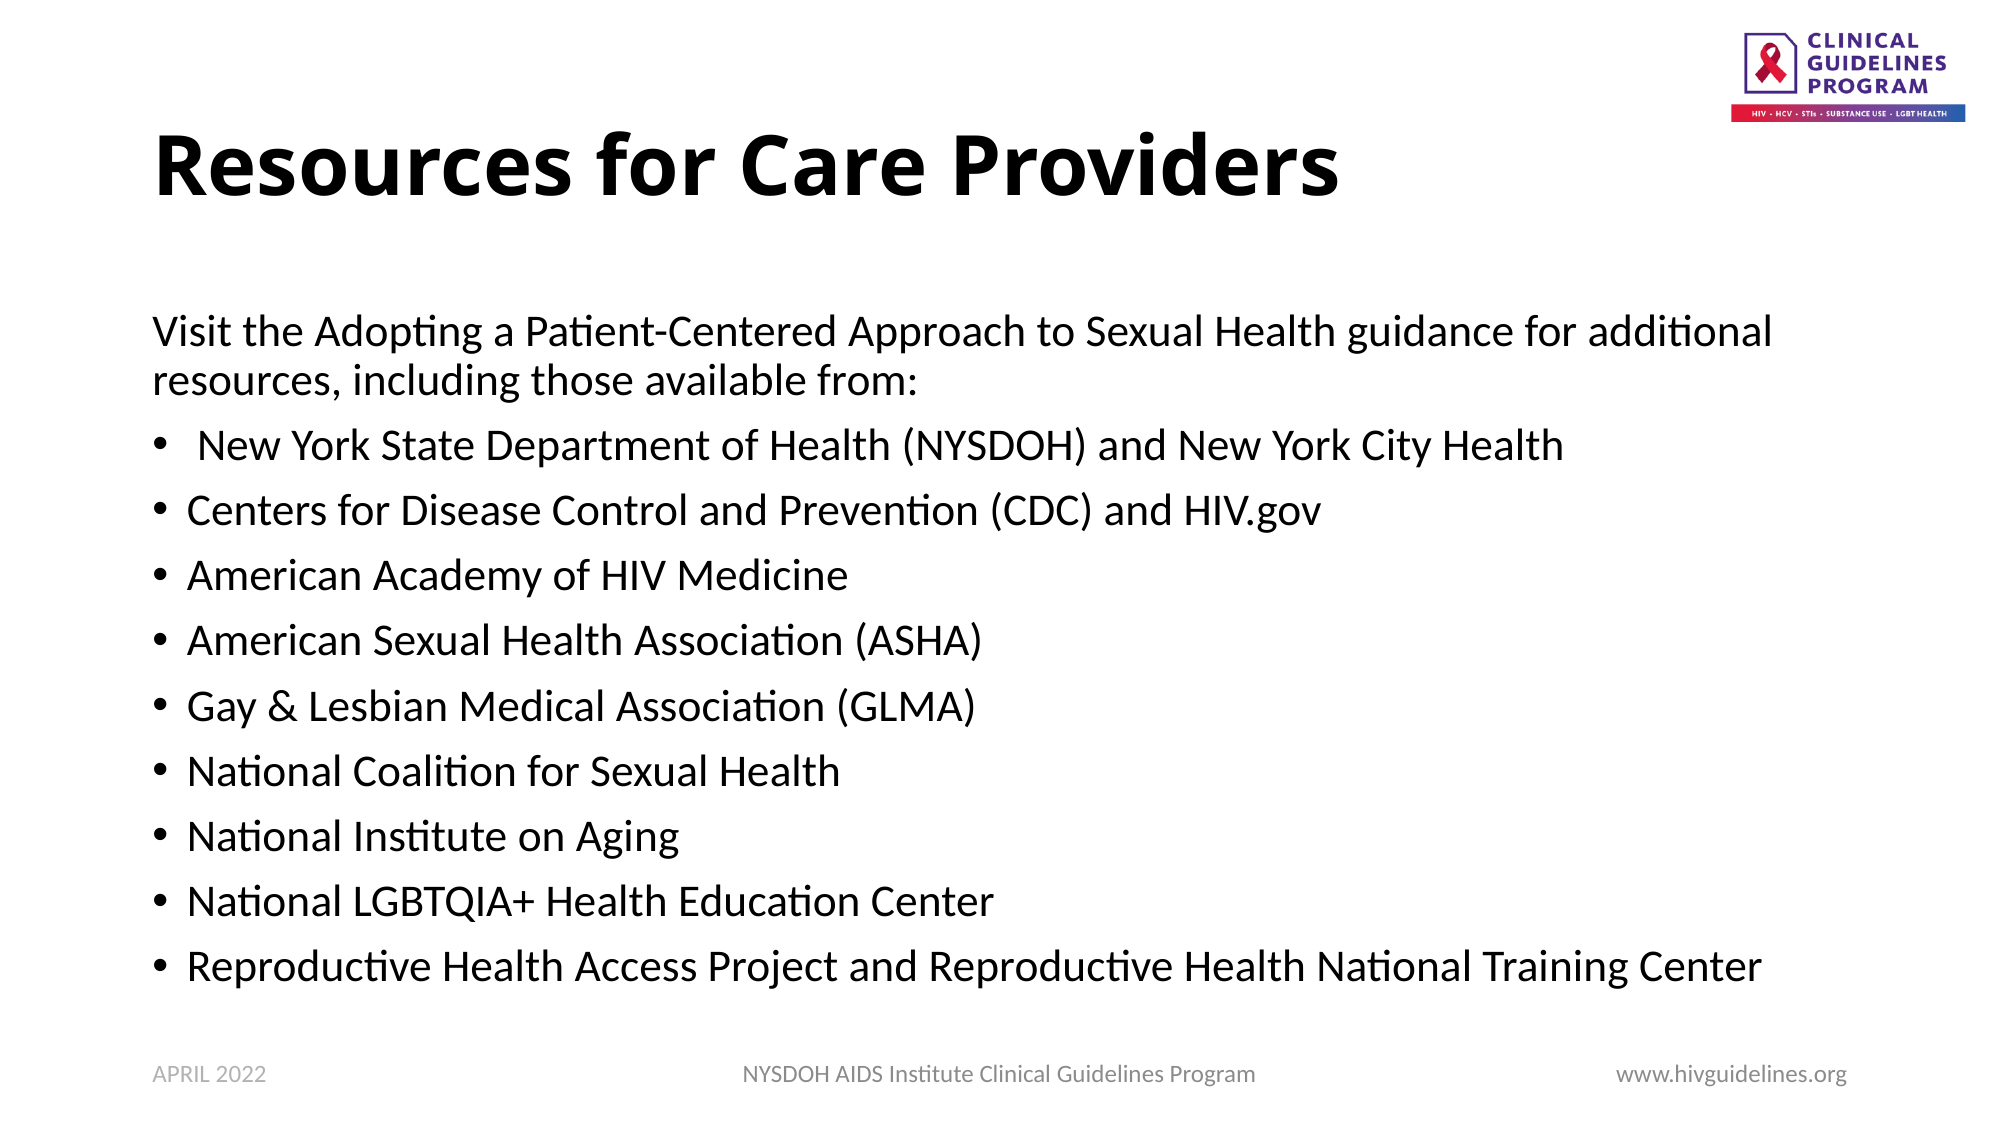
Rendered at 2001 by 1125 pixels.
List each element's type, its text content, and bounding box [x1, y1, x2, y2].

footer NYSDOH AIDS Institute Clinical Guidelines Program [662, 1042, 1338, 1103]
slide_number www.hivguidelines.org [1412, 1042, 1863, 1103]
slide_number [137, 1042, 588, 1103]
picture [1731, 20, 1966, 122]
list Visit the Adopting a Patient-Centered Approach to Sexual Health guidance for additional resources, including those available from: New York State Department of Health (NYSDOH) and New York City Health Centers for Disease Control and Prevention (CDC) and HIV.gov American Academy of HIV Medicine American Sexual Health Association (ASHA) Gay & Lesbian Medical Association (GLMA) National Coalition for Sexual Health National Institute on Aging National LGBTQIA+ Health Education Center Reproductive Health Access Project and Reproductive Health National Training Center [137, 299, 1863, 1014]
title Resources for Care Providers [137, 59, 1863, 278]
